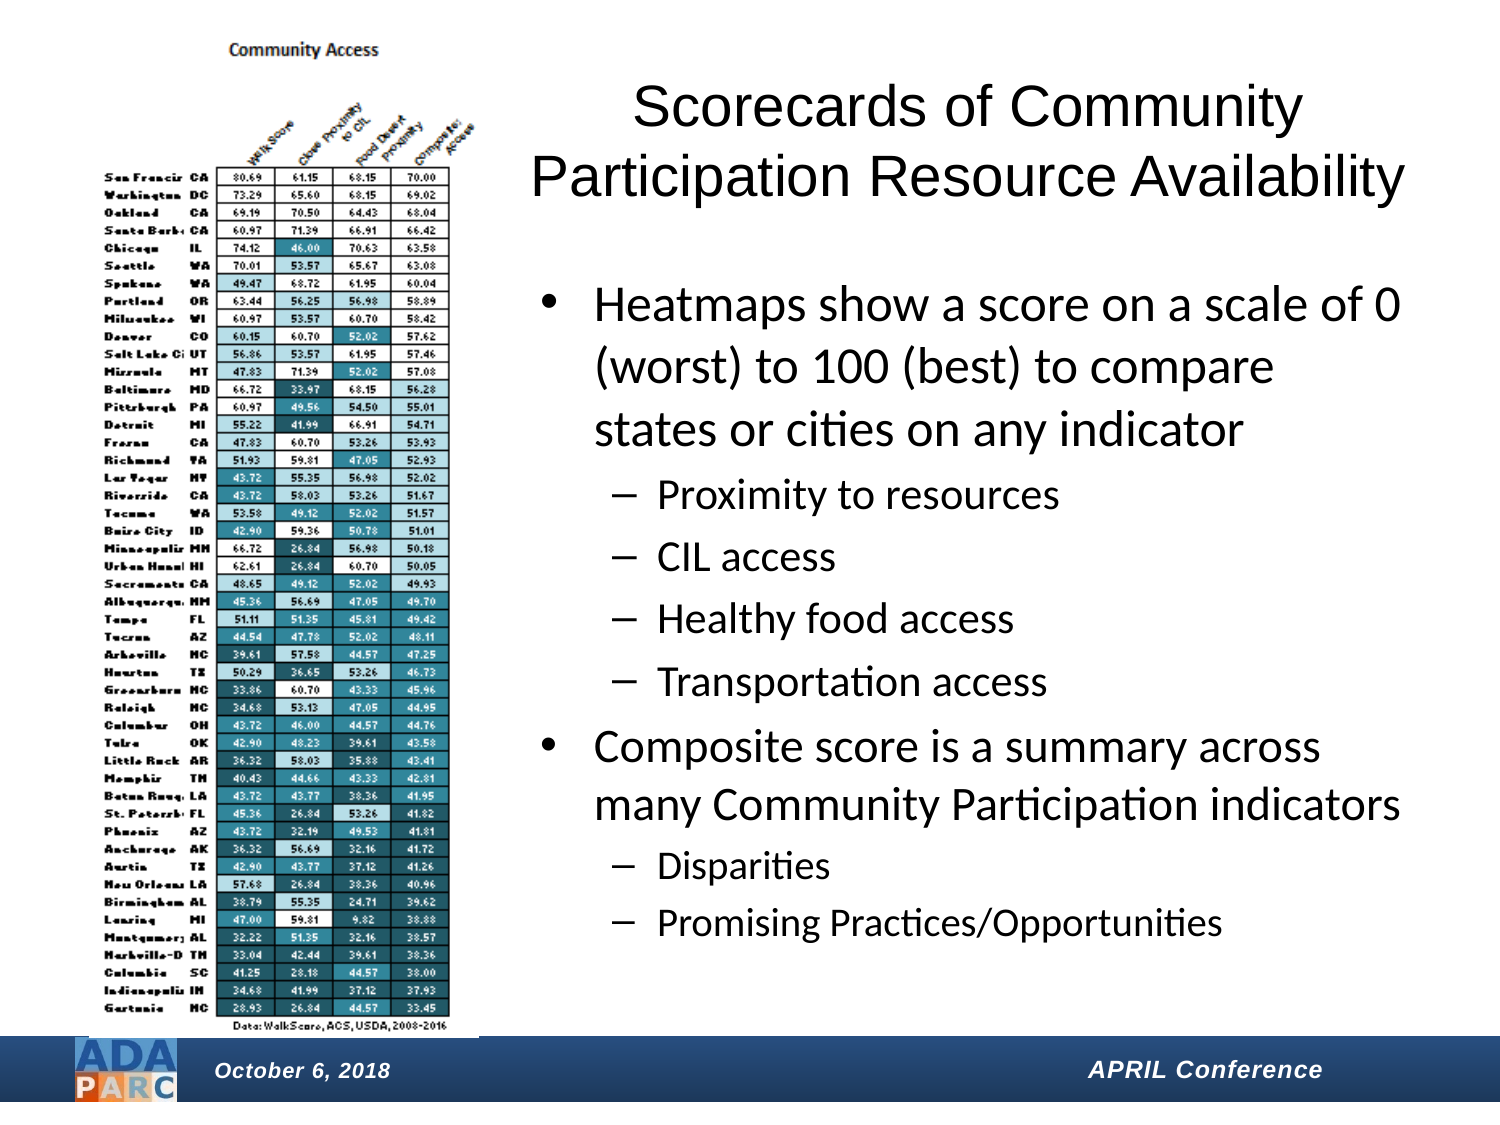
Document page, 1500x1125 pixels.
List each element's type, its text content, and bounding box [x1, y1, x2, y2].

text_box Heatmaps show a score on a scale of 0 (worst) to 100 (best) to compare states or cities on any indicator Proximity to resources CIL access Healthy food access Transportation access Composite score is a summary across many Community Participation indicators Disparities Promising Practices/Opportunities [524, 262, 1425, 1005]
title Scorecards of Community Participation Resource Availability [512, 63, 1425, 213]
footer [512, 1042, 988, 1103]
picture [75, 37, 479, 1102]
